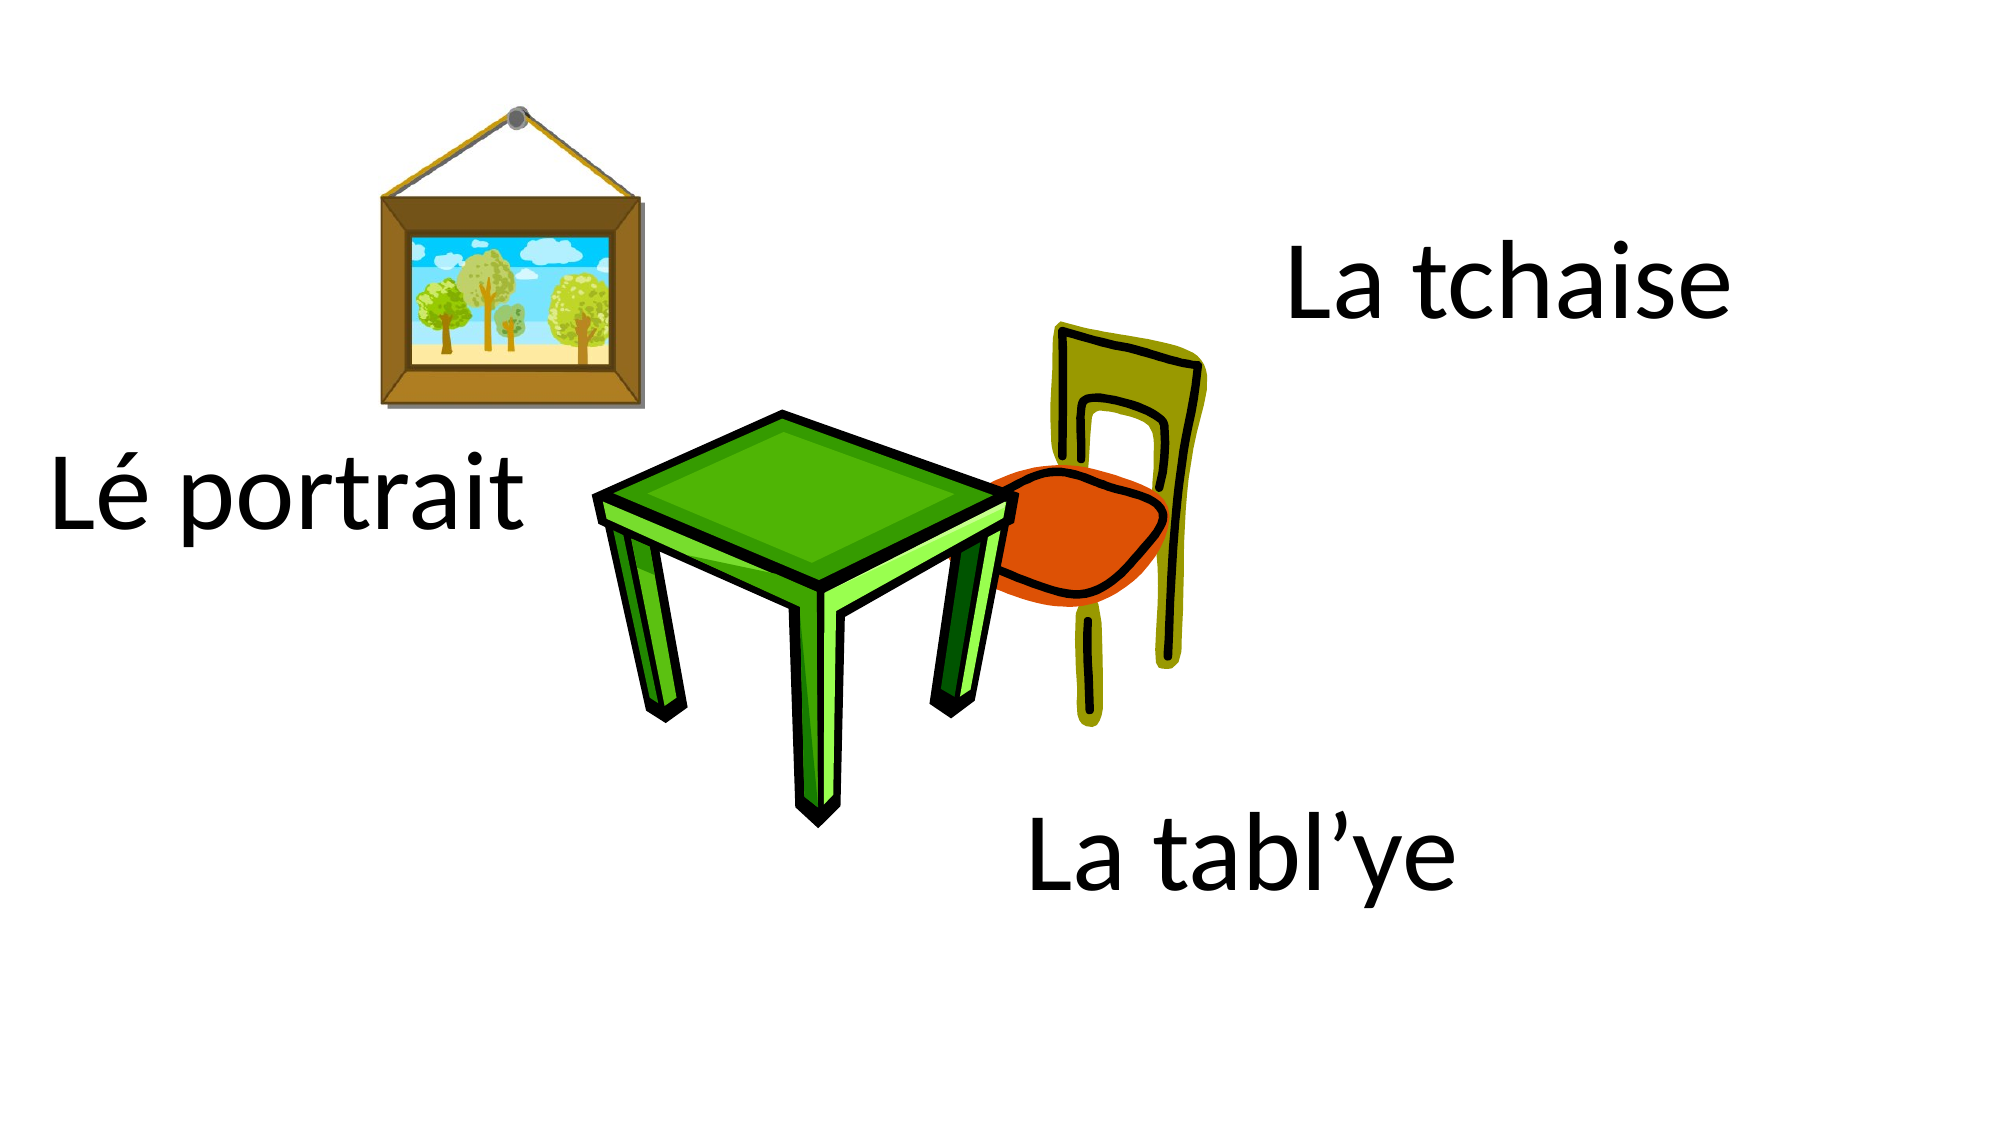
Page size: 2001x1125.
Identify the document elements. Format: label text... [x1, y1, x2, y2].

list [591, 409, 1020, 829]
picture [378, 104, 645, 410]
text_box La tchaise [1269, 198, 1750, 349]
text_box La tabl’ye [1010, 770, 1474, 921]
picture [918, 321, 1209, 733]
text_box Lé portrait [33, 409, 542, 560]
